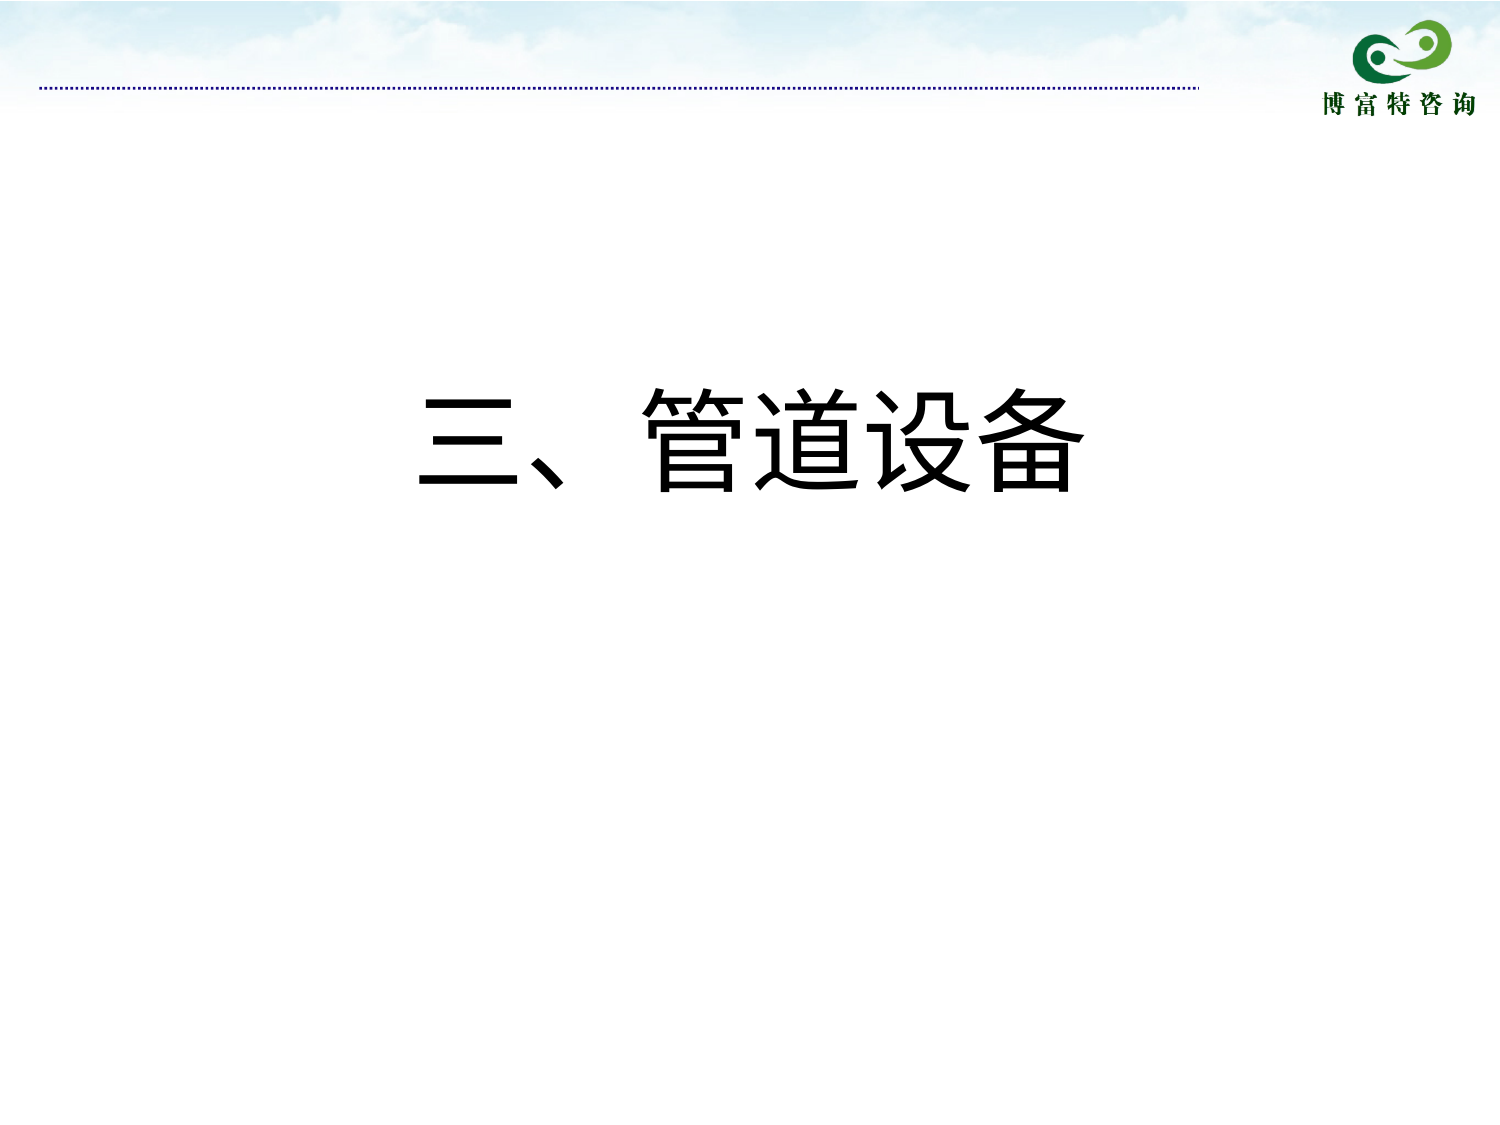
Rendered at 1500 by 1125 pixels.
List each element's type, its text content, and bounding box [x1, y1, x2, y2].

text_box 三、管道设备 [0, 363, 1500, 513]
picture [1303, 19, 1500, 119]
